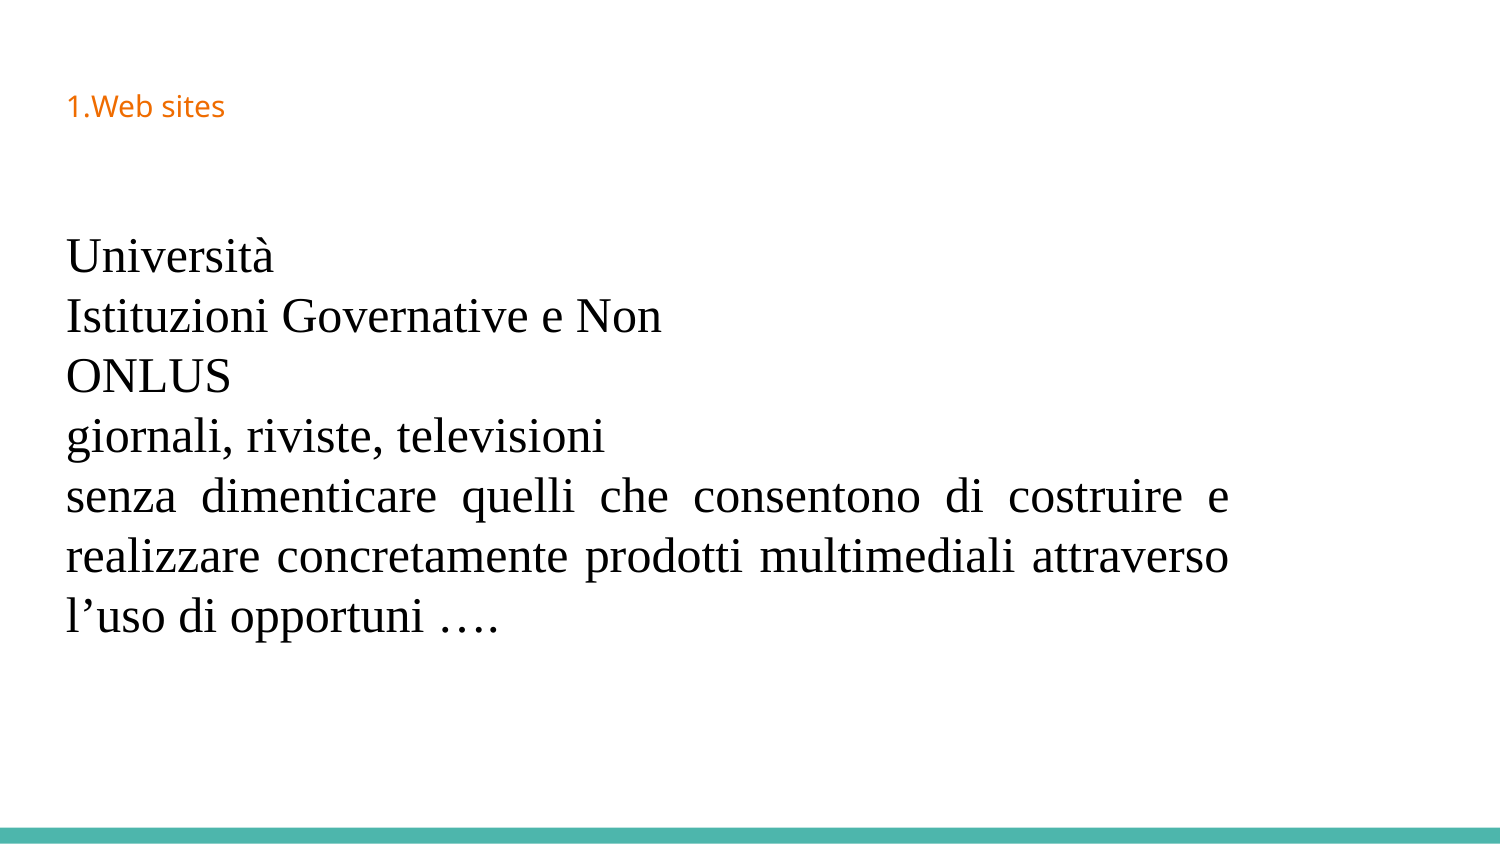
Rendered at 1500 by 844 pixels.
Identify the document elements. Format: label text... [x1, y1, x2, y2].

text_box Web sites [51, 72, 1449, 189]
text_box Università Istituzioni Governative e Non ONLUS giornali, riviste, televisioni senza dimenticare quelli che consentono di costruire e realizzare concretamente prodotti multimediali attraverso l’uso di opportuni …. [51, 207, 1246, 728]
